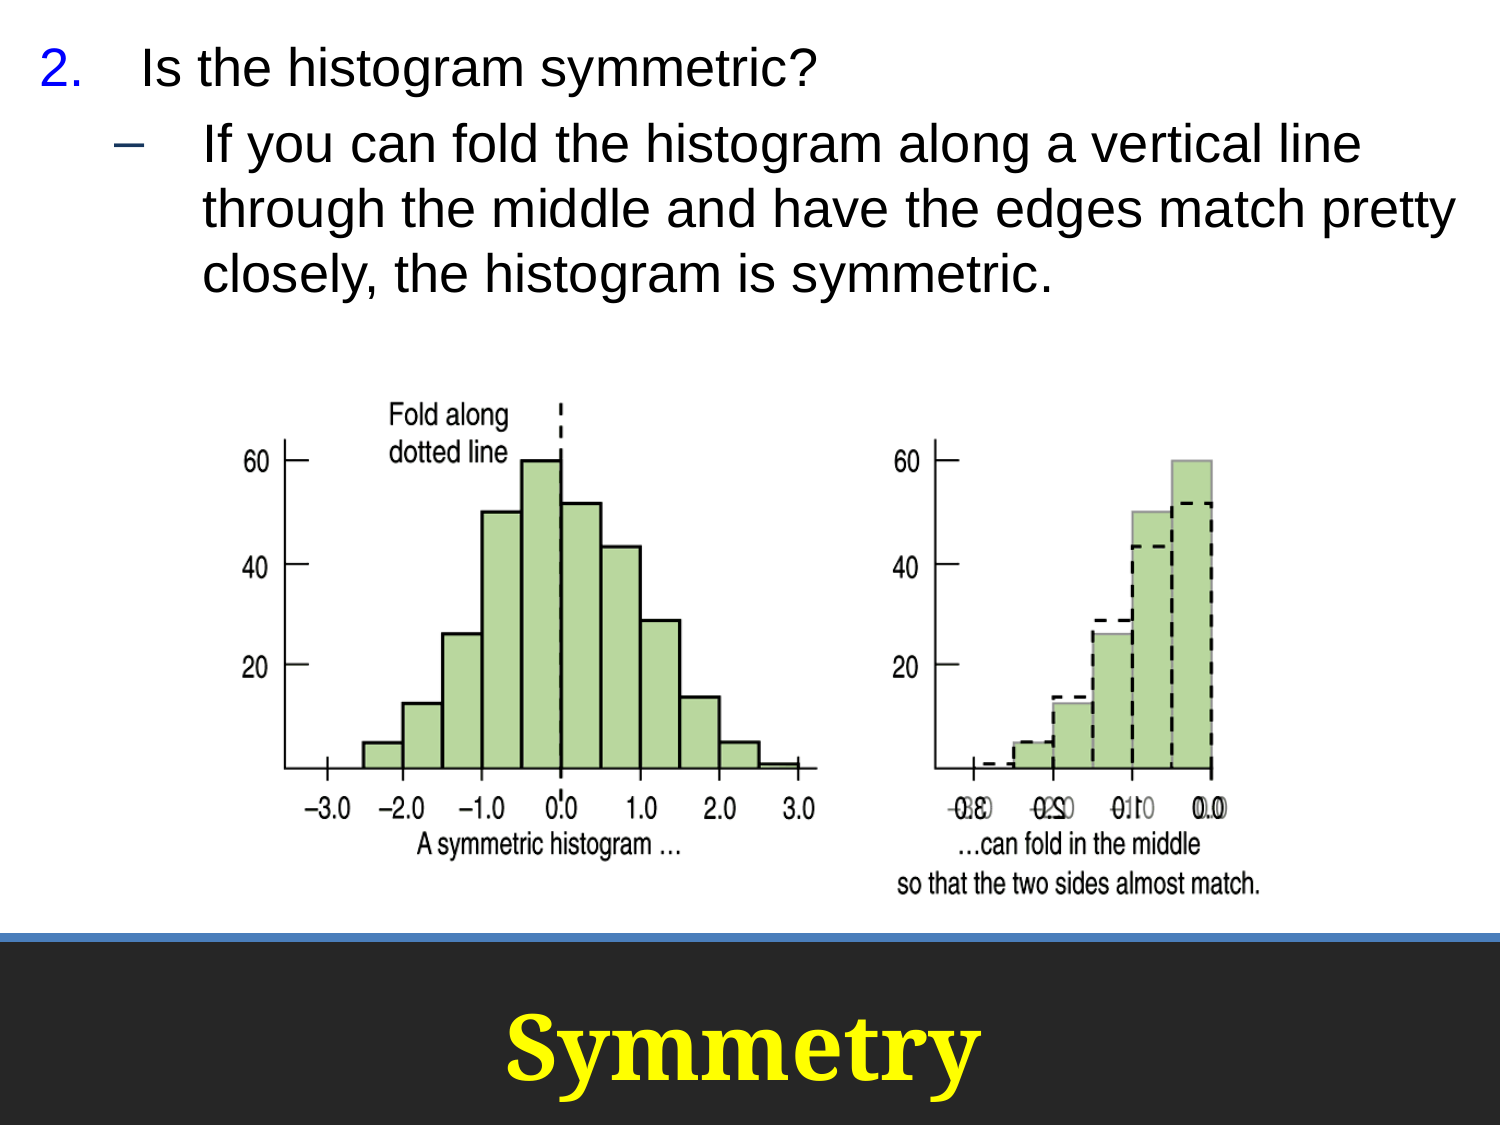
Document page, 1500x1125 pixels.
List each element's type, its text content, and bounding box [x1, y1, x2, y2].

picture [237, 399, 1263, 900]
title Symmetry [62, 962, 1426, 1125]
list Is the histogram symmetric? If you can fold the histogram along a vertical line through the middle and have the edges match pretty closely, the histogram is symmetric. [24, 24, 1475, 913]
